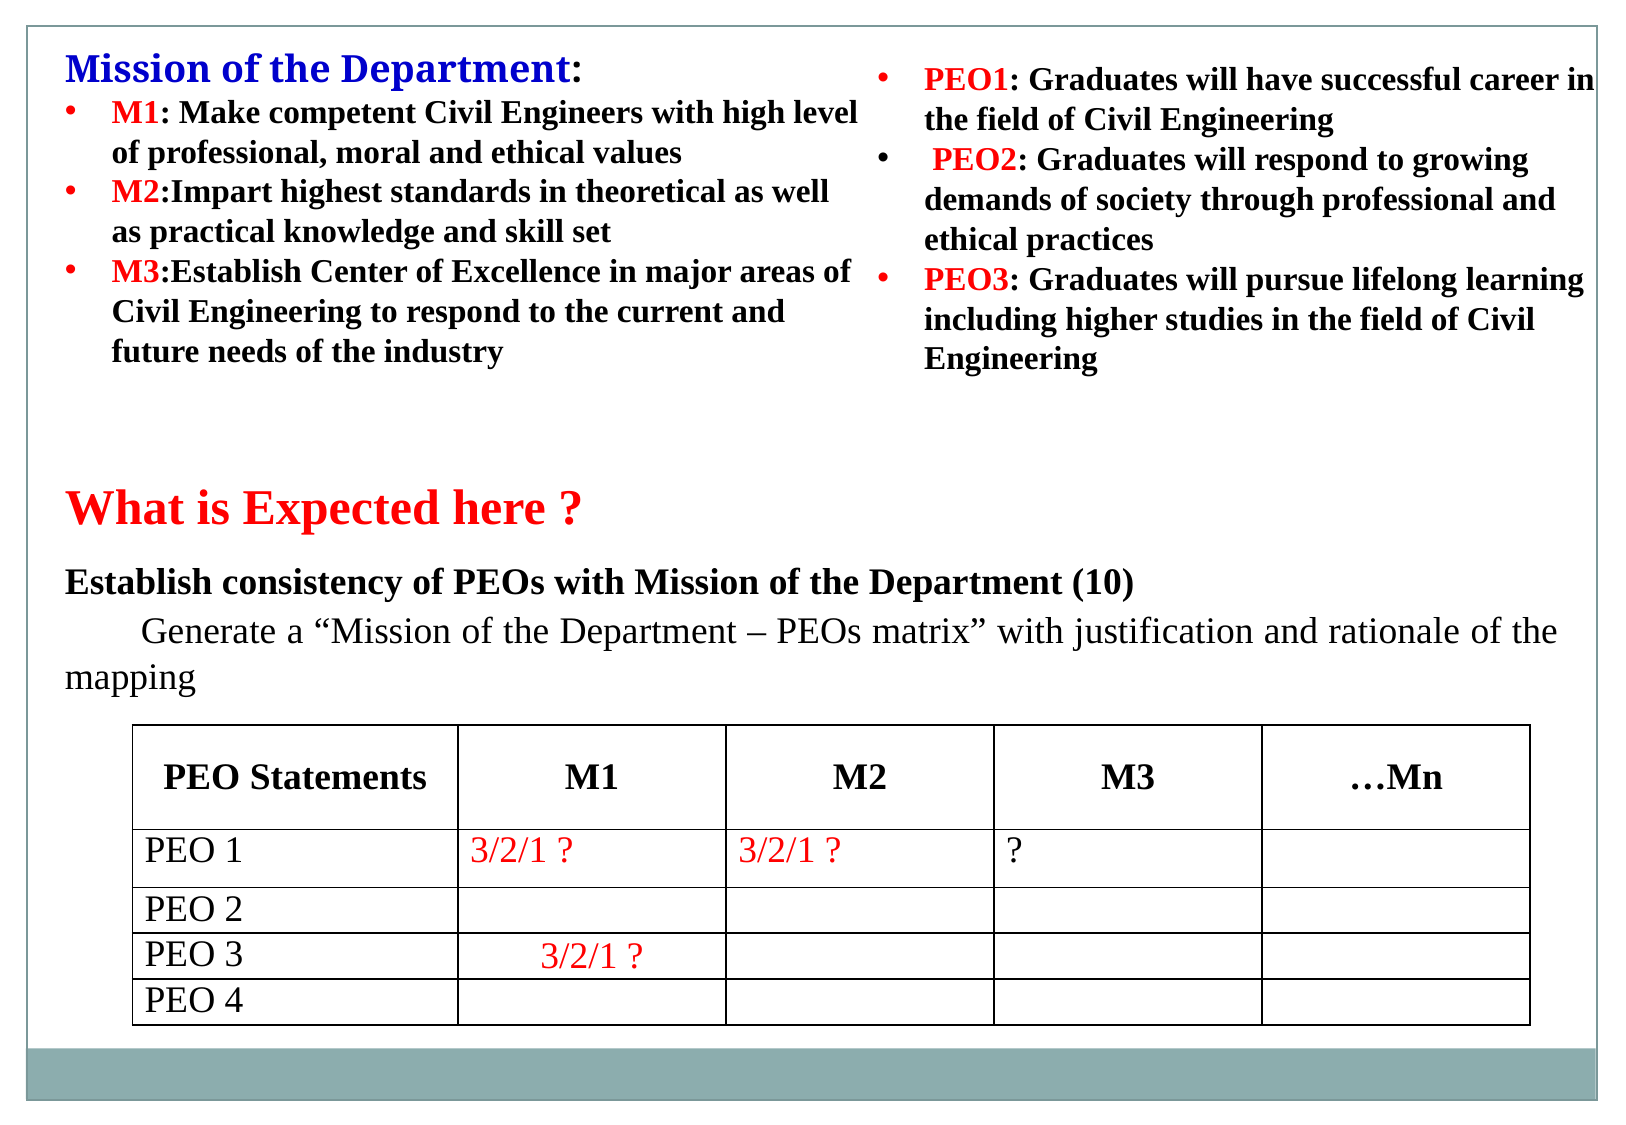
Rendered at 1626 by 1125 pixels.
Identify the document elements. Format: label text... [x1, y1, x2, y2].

table_cell PEO 3 [133, 934, 457, 978]
table_cell PEO 2 [133, 888, 457, 932]
table_cell [727, 888, 993, 932]
table_header M3 [995, 726, 1261, 829]
text_box PEO1: Graduates will have successful career in the field of Civil Engineering PEO2: Graduates will respond to growing demands of society through professional and ethical practices PEO3: Graduates will pursue lifelong learning including higher studies in the field of Civil Engineering [862, 49, 1613, 385]
table_cell [727, 980, 993, 1024]
table_cell [459, 980, 725, 1024]
table_cell 3/2/1 ? [727, 830, 993, 887]
table_cell [995, 888, 1261, 932]
table_cell [995, 934, 1261, 978]
table_cell PEO 4 [133, 980, 457, 1024]
table_cell ? [995, 830, 1261, 887]
table_cell 3/2/1 ? [459, 934, 725, 978]
table_cell PEO 1 [133, 830, 457, 887]
table_cell [1263, 980, 1529, 1024]
text_box What is Expected here ? Establish consistency of PEOs with Mission of the Department (10) Generate a “Mission of the Department – PEOs matrix” with justification and rationale of the mapping [50, 437, 1575, 705]
table_cell [995, 980, 1261, 1024]
table_header PEO Statements [133, 726, 457, 829]
text_box Mission of the Department: M1: Make competent Civil Engineers with high level of professional, moral and ethical values M2:Impart highest standards in theoretical as well as practical knowledge and skill set M3:Establish Center of Excellence in major areas of Civil Engineering to respond to the current and future needs of the industry [49, 37, 875, 377]
table_cell [1263, 830, 1529, 887]
table_cell [1263, 888, 1529, 932]
table_cell [459, 888, 725, 932]
table_header M2 [727, 726, 993, 829]
table_header M1 [459, 726, 725, 829]
table_cell [727, 934, 993, 978]
table_cell [1263, 934, 1529, 978]
table_cell 3/2/1 ? [459, 830, 725, 887]
table_header …Mn [1263, 726, 1529, 829]
